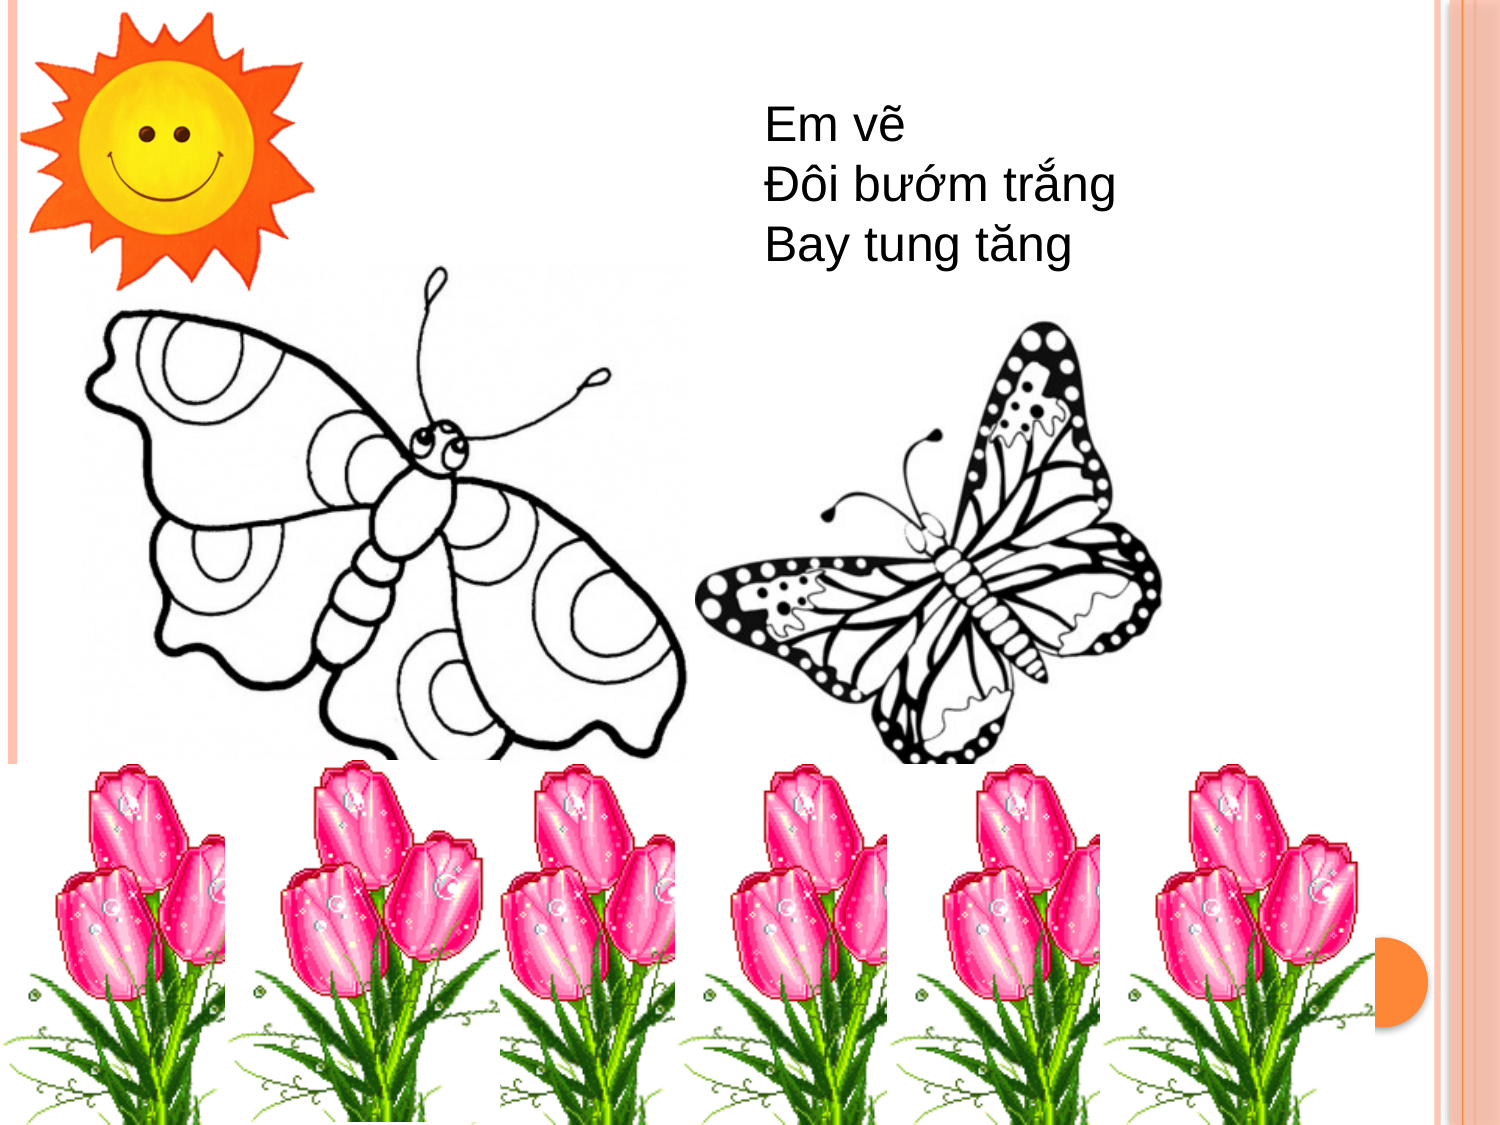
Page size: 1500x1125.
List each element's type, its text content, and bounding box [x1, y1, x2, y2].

picture [0, 1, 1376, 1125]
text_box Em vẽ Đôi bướm trắng Bay tung tăng [749, 83, 1500, 279]
